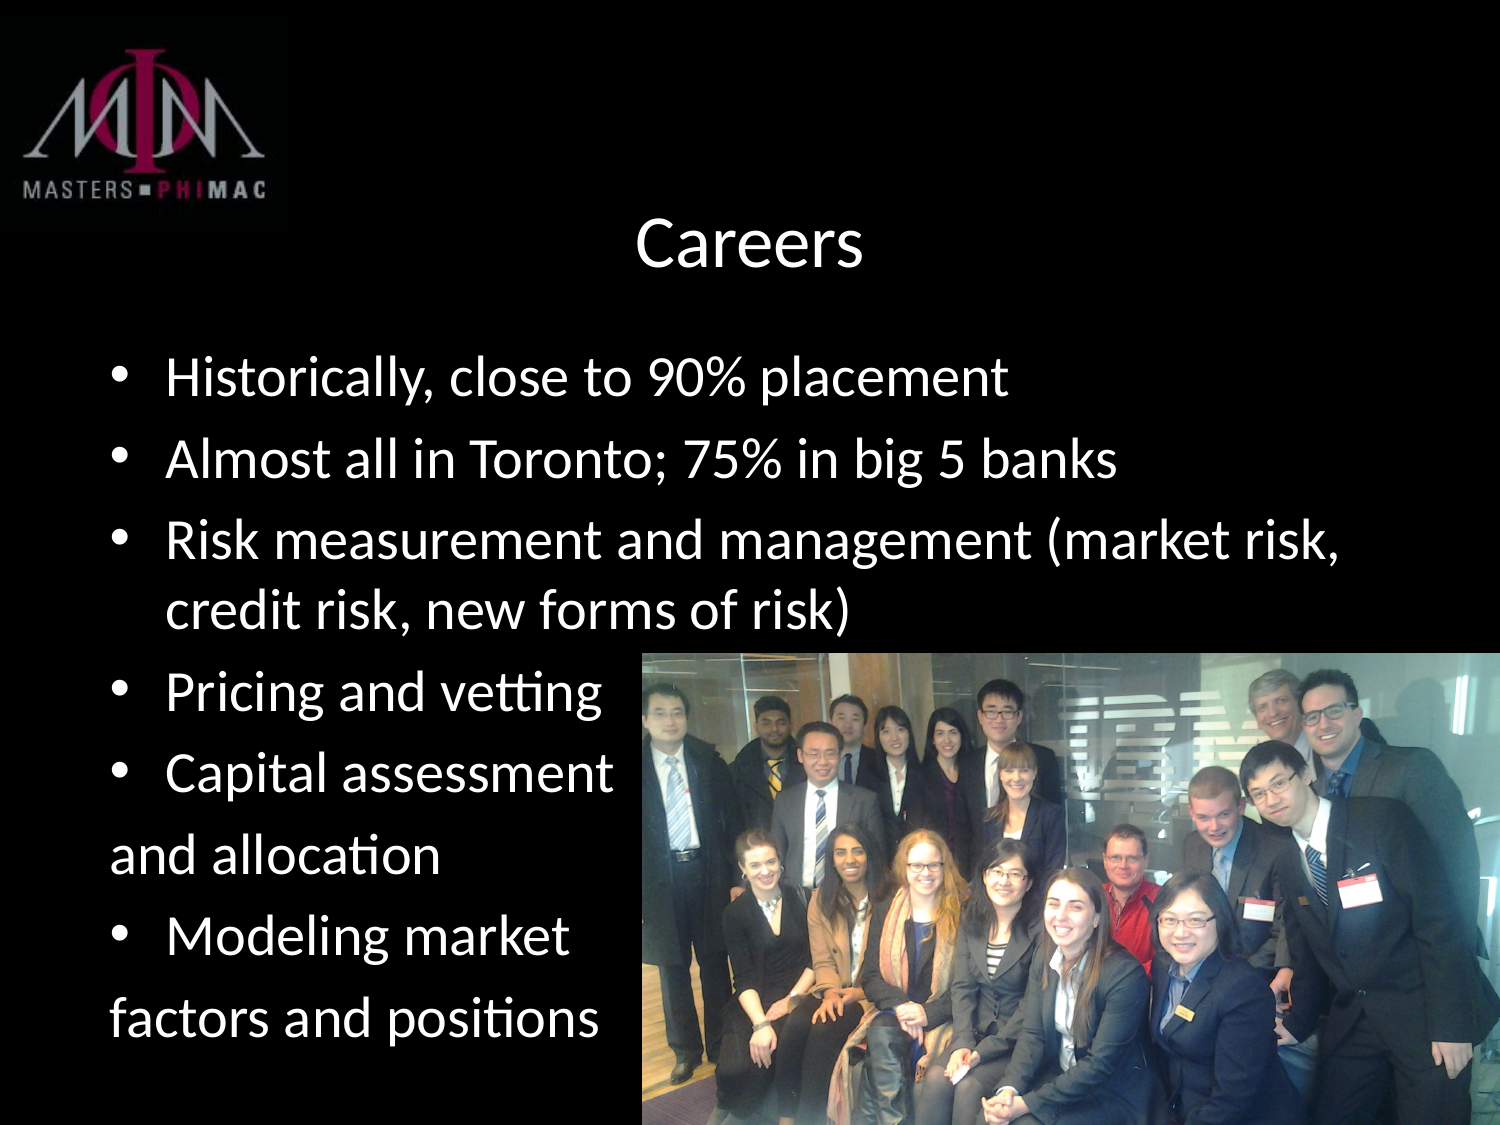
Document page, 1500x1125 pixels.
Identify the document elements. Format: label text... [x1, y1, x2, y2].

list Historically, close to 90% placement Almost all in Toronto; 75% in big 5 banks Risk measurement and management (market risk, credit risk, new forms of risk) Pricing and vetting Capital assessment and allocation Modeling market factors and positions [94, 330, 1445, 1060]
picture [0, 15, 293, 233]
picture [641, 652, 1500, 1125]
title Careers [75, 143, 1425, 331]
